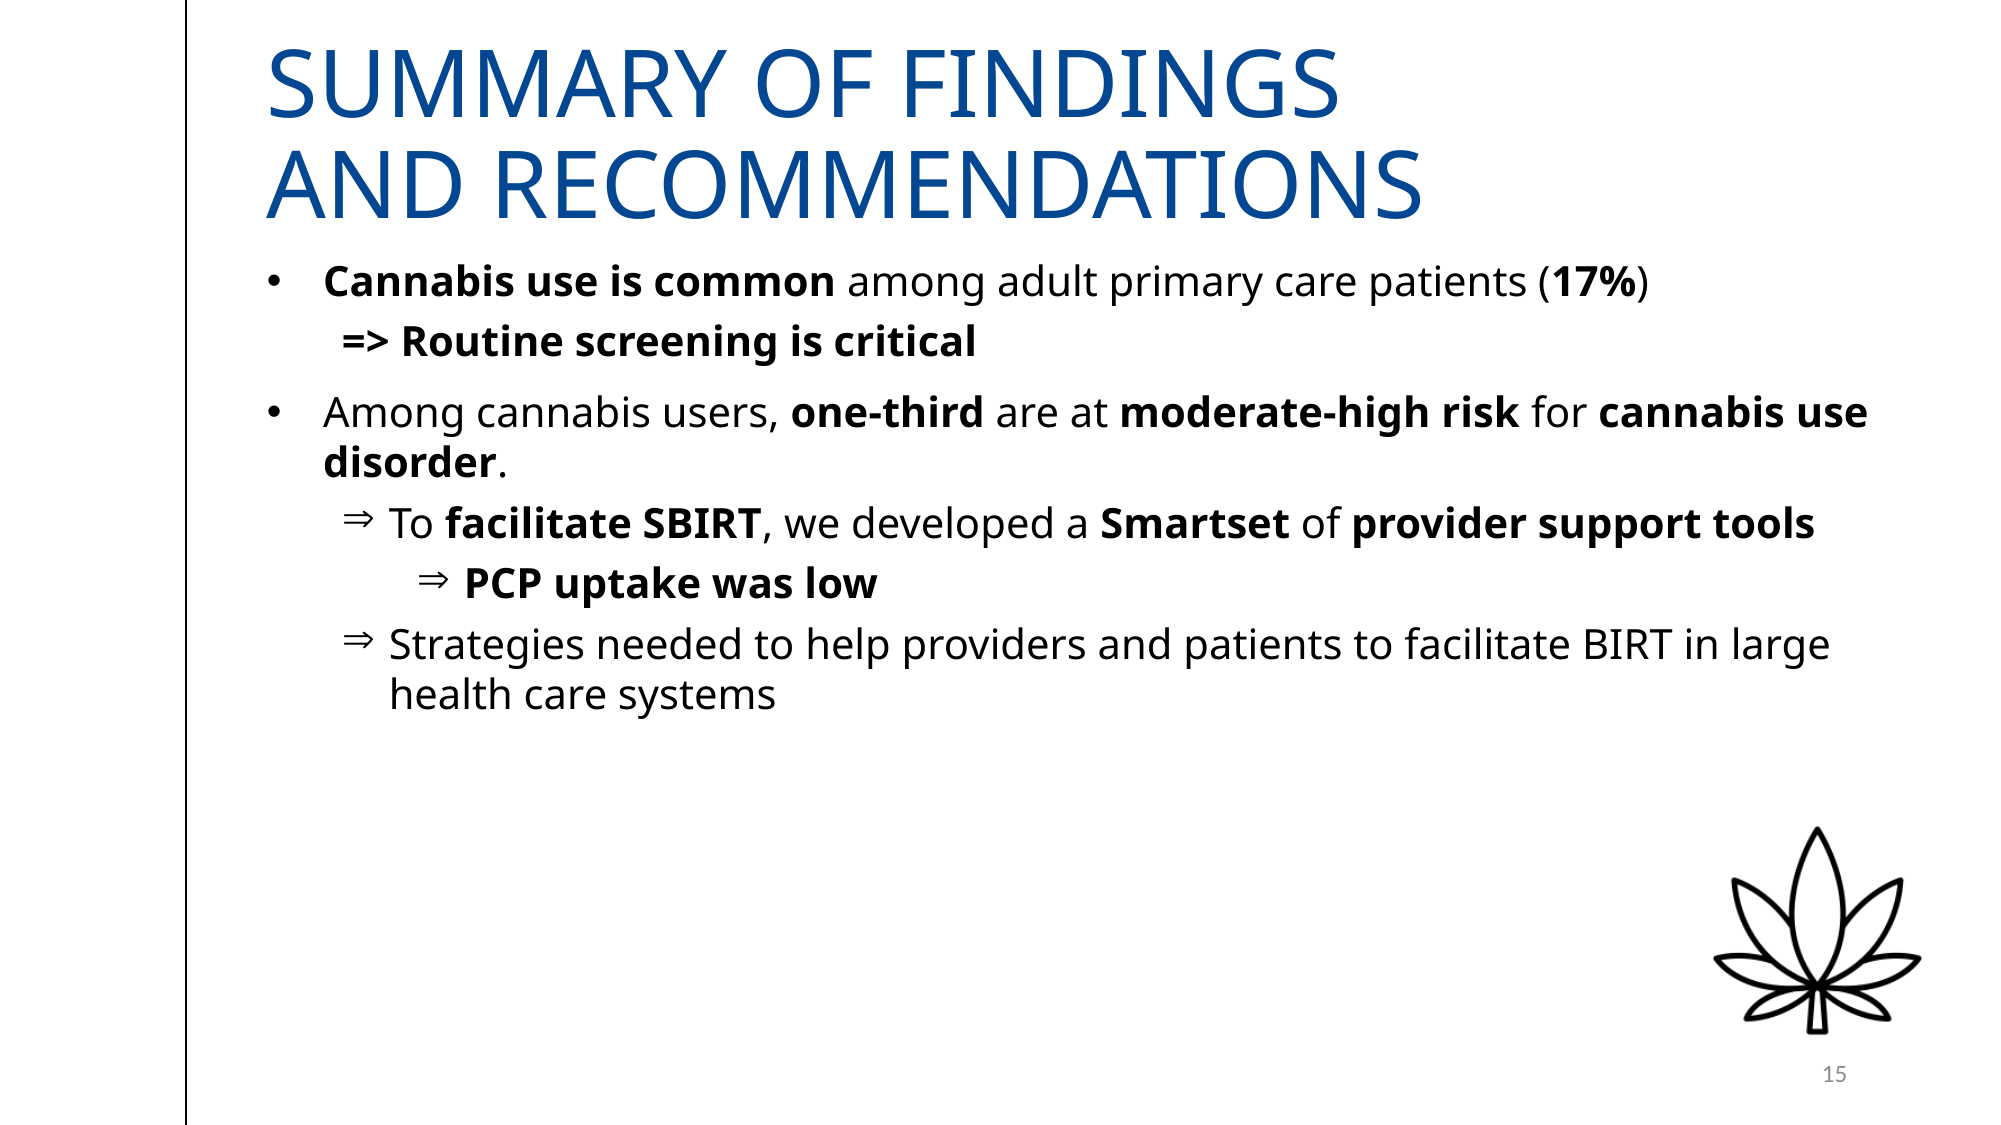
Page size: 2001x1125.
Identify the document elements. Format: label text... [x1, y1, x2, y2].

list Cannabis use is common among adult primary care patients (17%) => Routine screening is critical Among cannabis users, one-third are at moderate-high risk for cannabis use disorder. To facilitate SBIRT, we developed a Smartset of provider support tools PCP uptake was low Strategies needed to help providers and patients to facilitate BIRT in large health care systems [266, 247, 1930, 1043]
title Summary of Findings and recommendations [266, 82, 1930, 247]
picture [1705, 818, 1930, 1043]
slide_number 15 [1412, 1042, 1863, 1103]
